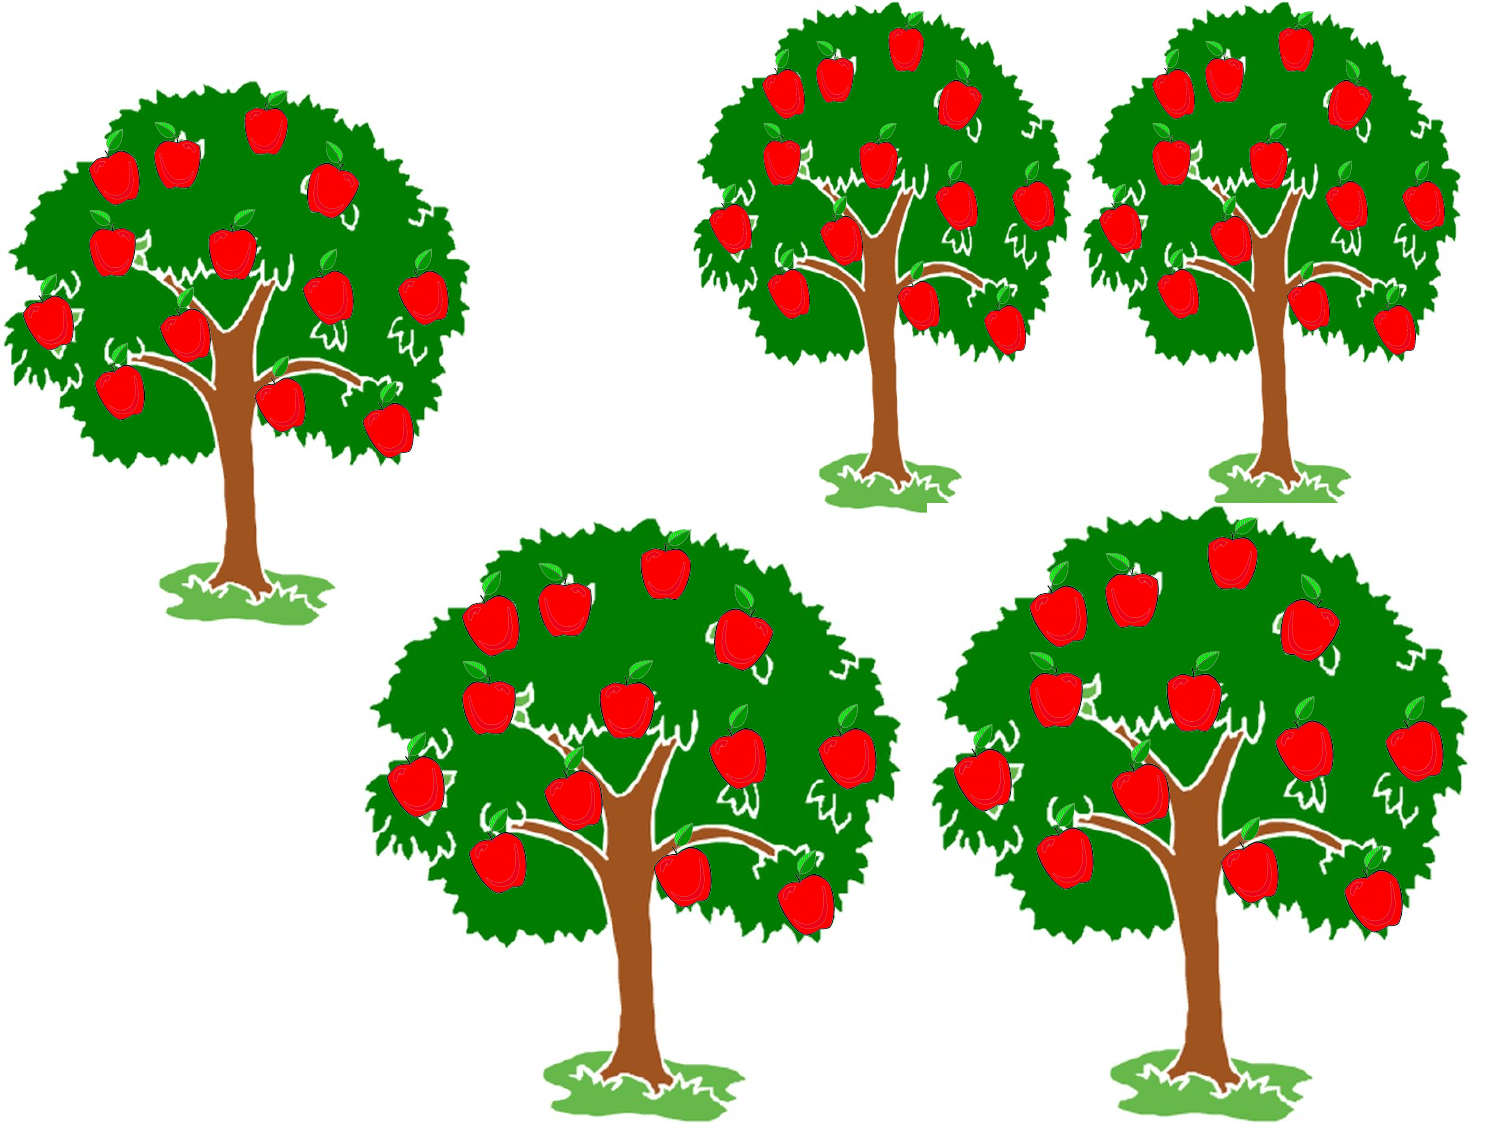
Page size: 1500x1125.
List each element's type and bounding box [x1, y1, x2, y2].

text_box [690, 0, 1074, 516]
text_box [926, 503, 1472, 1125]
text_box [359, 514, 904, 1125]
text_box [0, 77, 473, 630]
text_box [1080, 0, 1464, 501]
